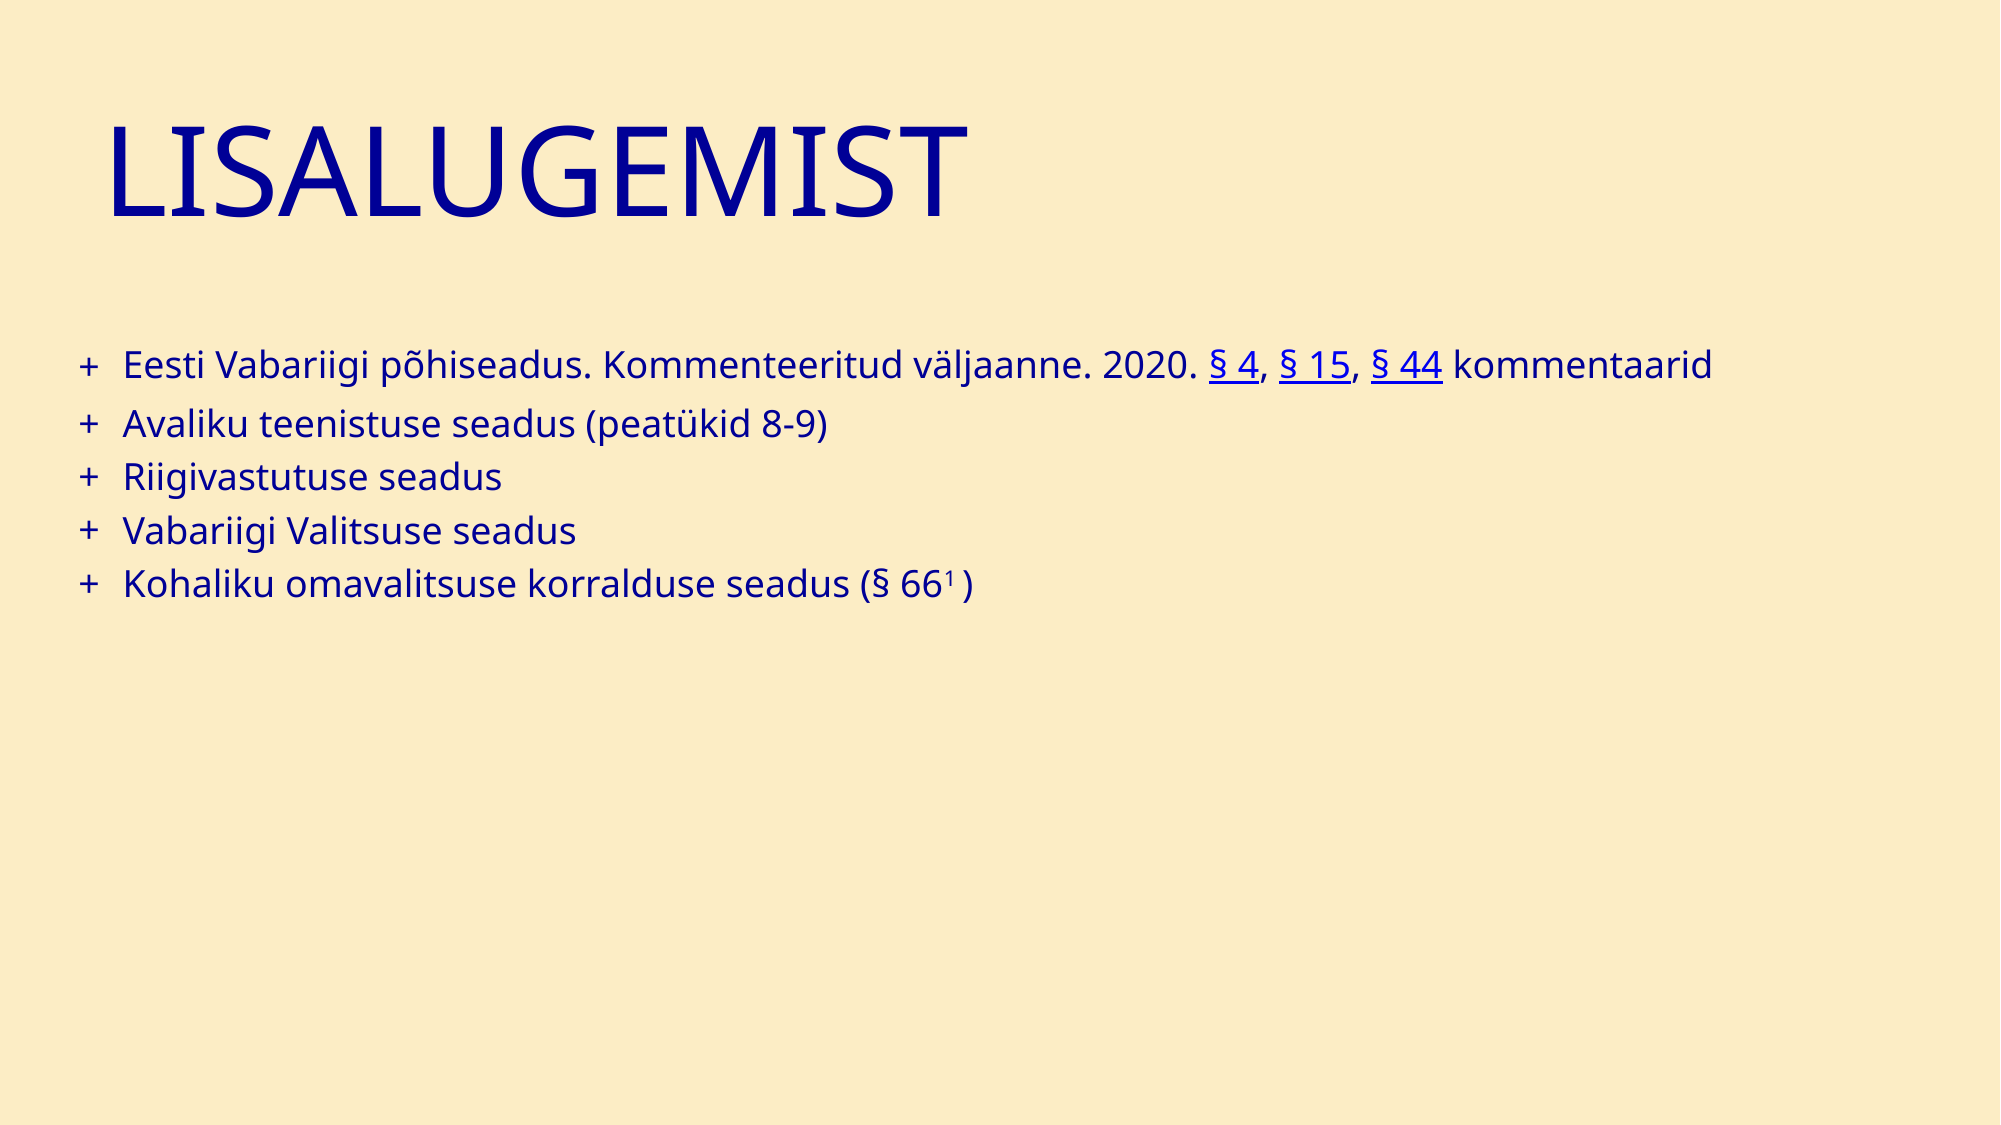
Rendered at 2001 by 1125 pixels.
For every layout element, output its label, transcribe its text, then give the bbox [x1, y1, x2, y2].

list Eesti Vabariigi põhiseadus. Kommenteeritud väljaanne. 2020. § 4, § 15, § 44 kommentaarid Avaliku teenistuse seadus (peatükid 8-9) Riigivastutuse seadus Vabariigi Valitsuse seadus Kohaliku omavalitsuse korralduse seadus (§ 661 ) [78, 262, 1922, 659]
title LISALUGEMIST [102, 108, 1343, 262]
